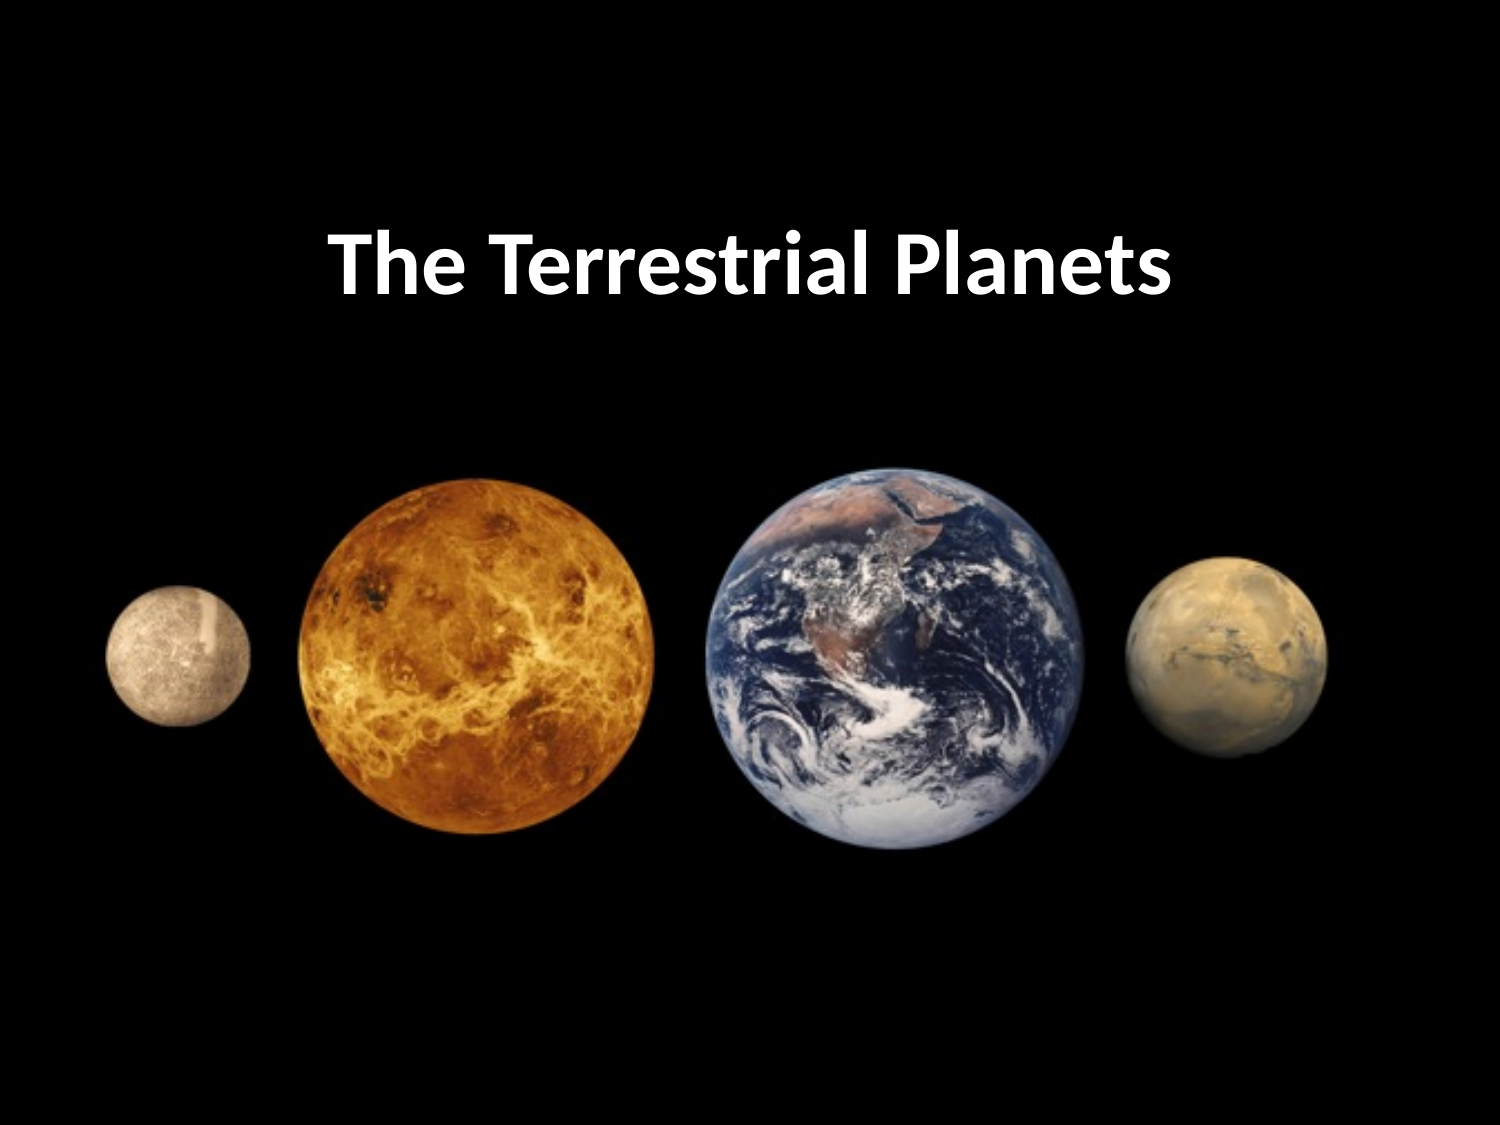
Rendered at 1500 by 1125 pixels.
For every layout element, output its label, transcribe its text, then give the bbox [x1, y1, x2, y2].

picture [74, 374, 1369, 938]
title The Terrestrial Planets [112, 137, 1388, 379]
